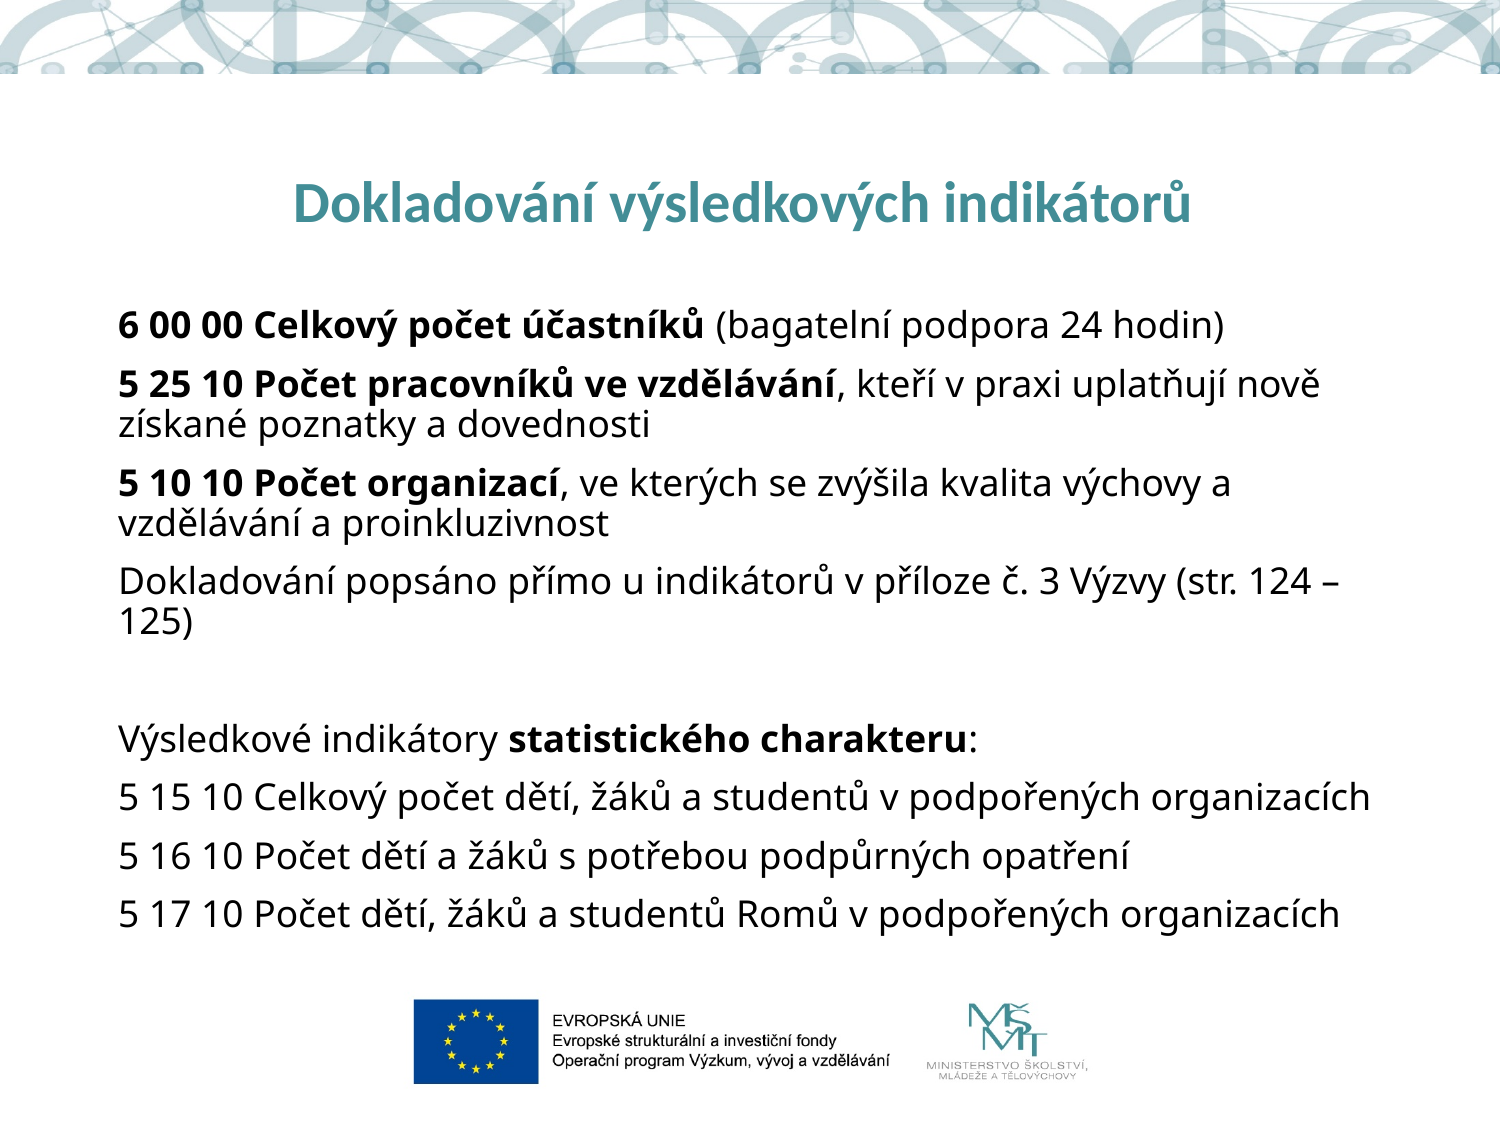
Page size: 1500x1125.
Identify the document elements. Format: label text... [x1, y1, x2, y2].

title Dokladování výsledkových indikátorů [103, 129, 1397, 278]
list 6 00 00 Celkový počet účastníků (bagatelní podpora 24 hodin) 5 25 10 Počet pracovníků ve vzdělávání, kteří v praxi uplatňují nově získané poznatky a dovednosti 5 10 10 Počet organizací, ve kterých se zvýšila kvalita výchovy a vzdělávání a proinkluzivnost Dokladování popsáno přímo u indikátorů v příloze č. 3 Výzvy (str. 124 – 125) Výsledkové indikátory statistického charakteru: 5 15 10 Celkový počet dětí, žáků a studentů v podpořených organizacích 5 16 10 Počet dětí a žáků s potřebou podpůrných opatření 5 17 10 Počet dětí, žáků a studentů Romů v podpořených organizacích [103, 299, 1397, 957]
picture [0, 0, 1500, 74]
picture [371, 957, 1129, 1125]
